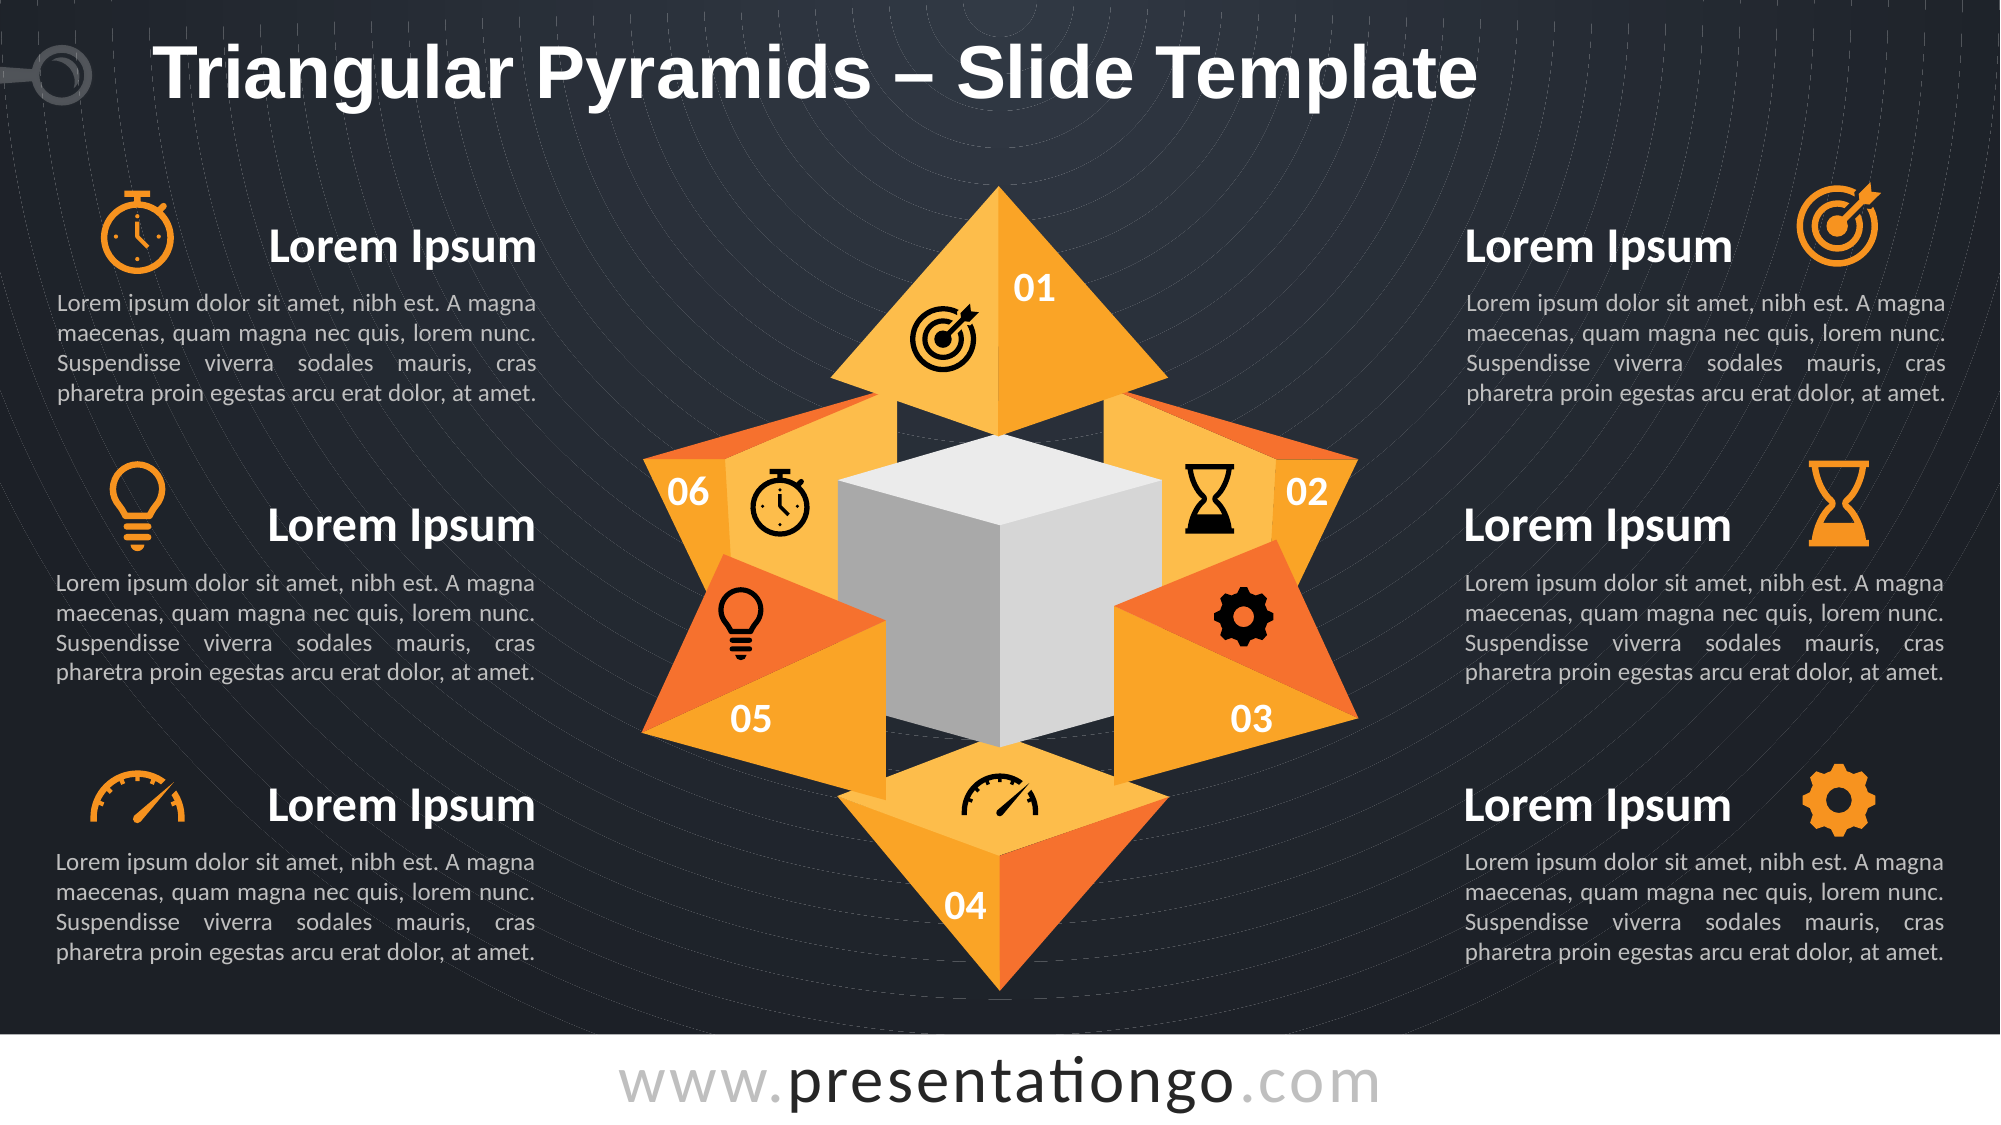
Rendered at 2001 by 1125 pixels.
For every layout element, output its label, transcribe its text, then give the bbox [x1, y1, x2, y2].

text_box [1808, 460, 1869, 483]
text_box [110, 461, 165, 483]
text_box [1464, 203, 1947, 416]
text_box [1463, 483, 1946, 696]
text_box [124, 190, 151, 203]
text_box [641, 185, 1359, 991]
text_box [55, 203, 538, 416]
text_box [1803, 185, 1857, 203]
title Triangular Pyramids – Slide Template [137, 26, 1863, 148]
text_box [54, 483, 537, 696]
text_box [1463, 763, 1946, 975]
text_box [1855, 182, 1882, 203]
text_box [54, 763, 537, 975]
